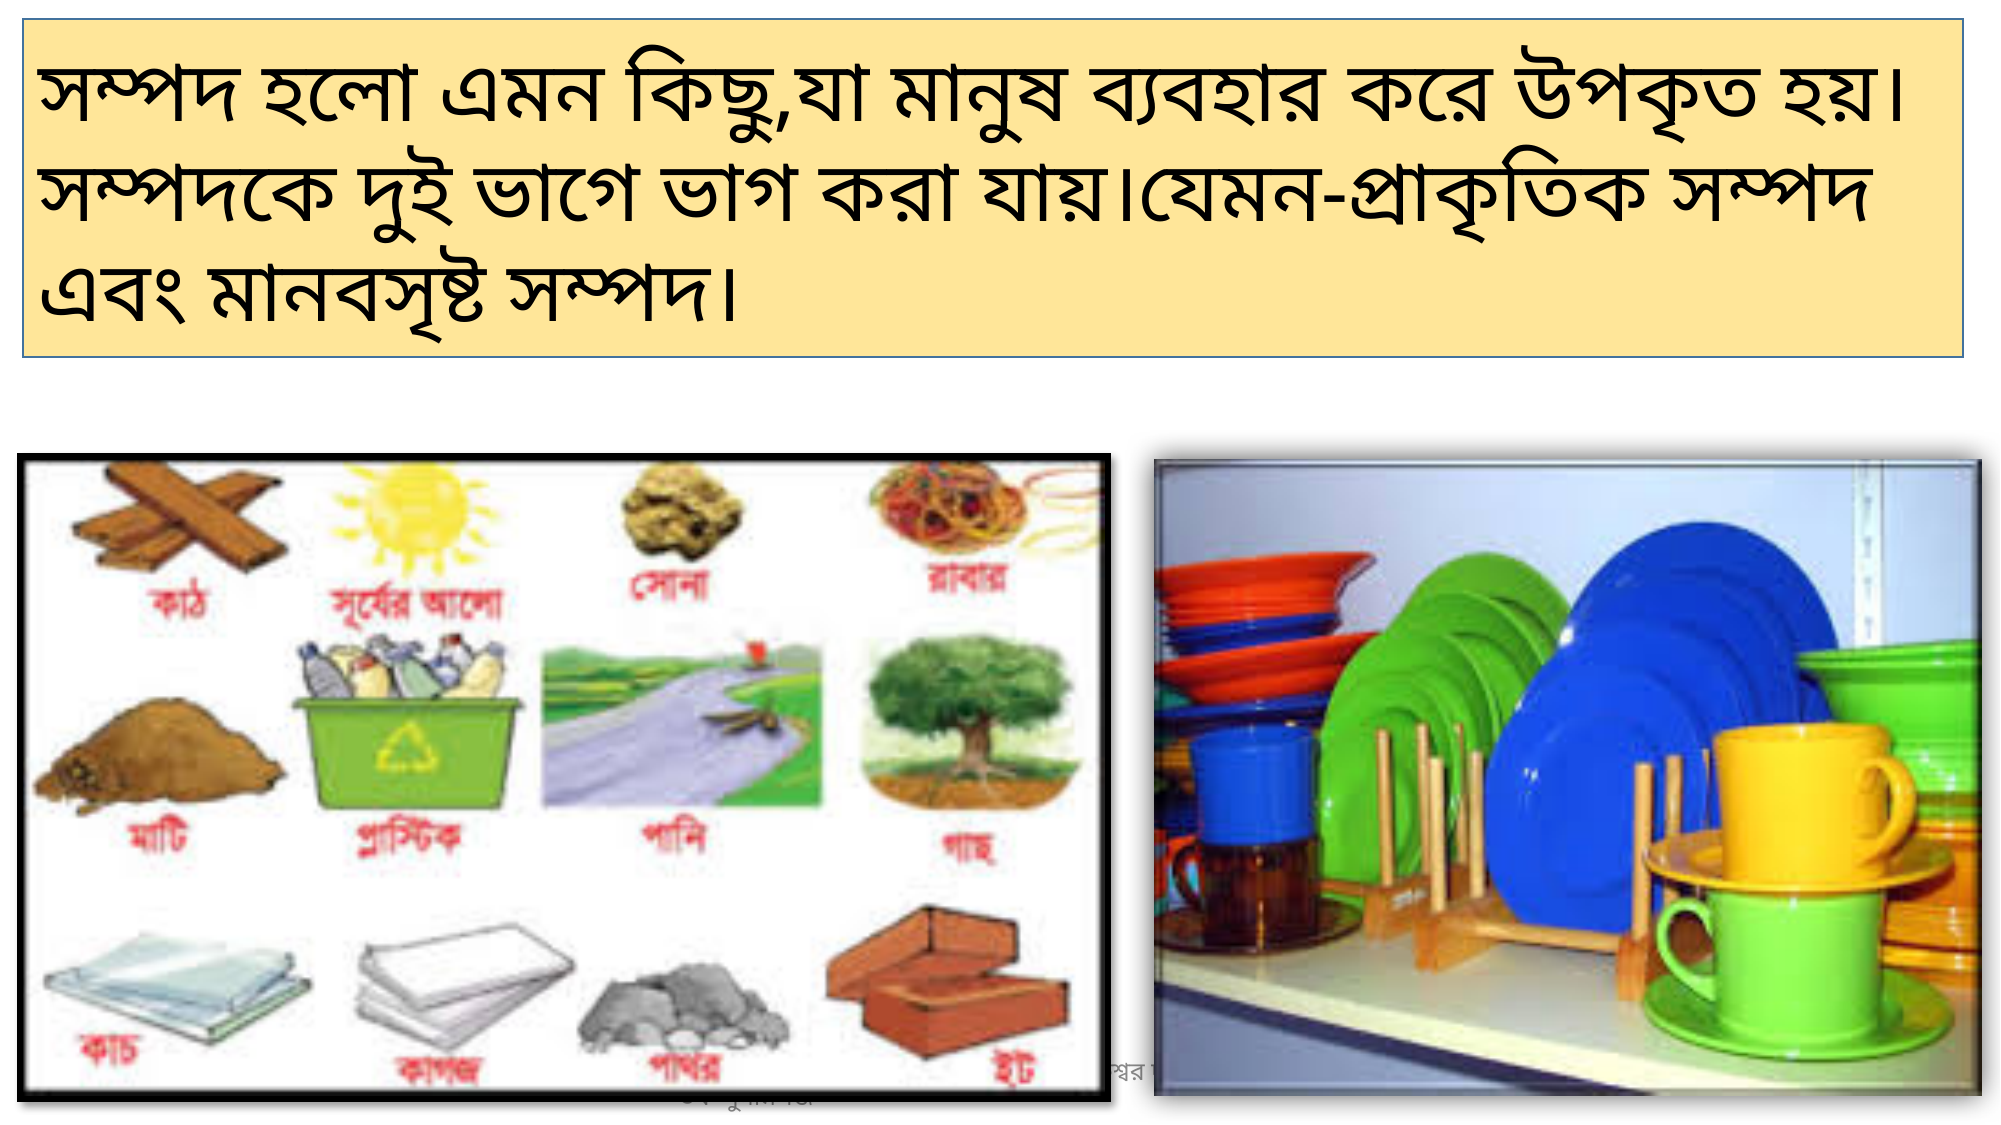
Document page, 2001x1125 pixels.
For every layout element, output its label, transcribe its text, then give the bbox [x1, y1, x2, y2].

footer মোঃ আবুল কাশেম আওহকারী শিক্ষক লাকেশ্বর দাখিল মাদ্রাসা ছাতক সুনামগঞ্জ [662, 1042, 1338, 1103]
picture [1154, 459, 1982, 1096]
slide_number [137, 1096, 588, 1103]
text_box সম্পদ হলো এমন কিছু,যা মানুষ ব্যবহার করে উপকৃত হয়।সম্পদকে দুই ভাগে ভাগ করা যায়।যেমন-প্রাকৃতিক সম্পদ এবং মানবসৃষ্ট সম্পদ। [22, 18, 1964, 358]
picture [23, 459, 1105, 1096]
